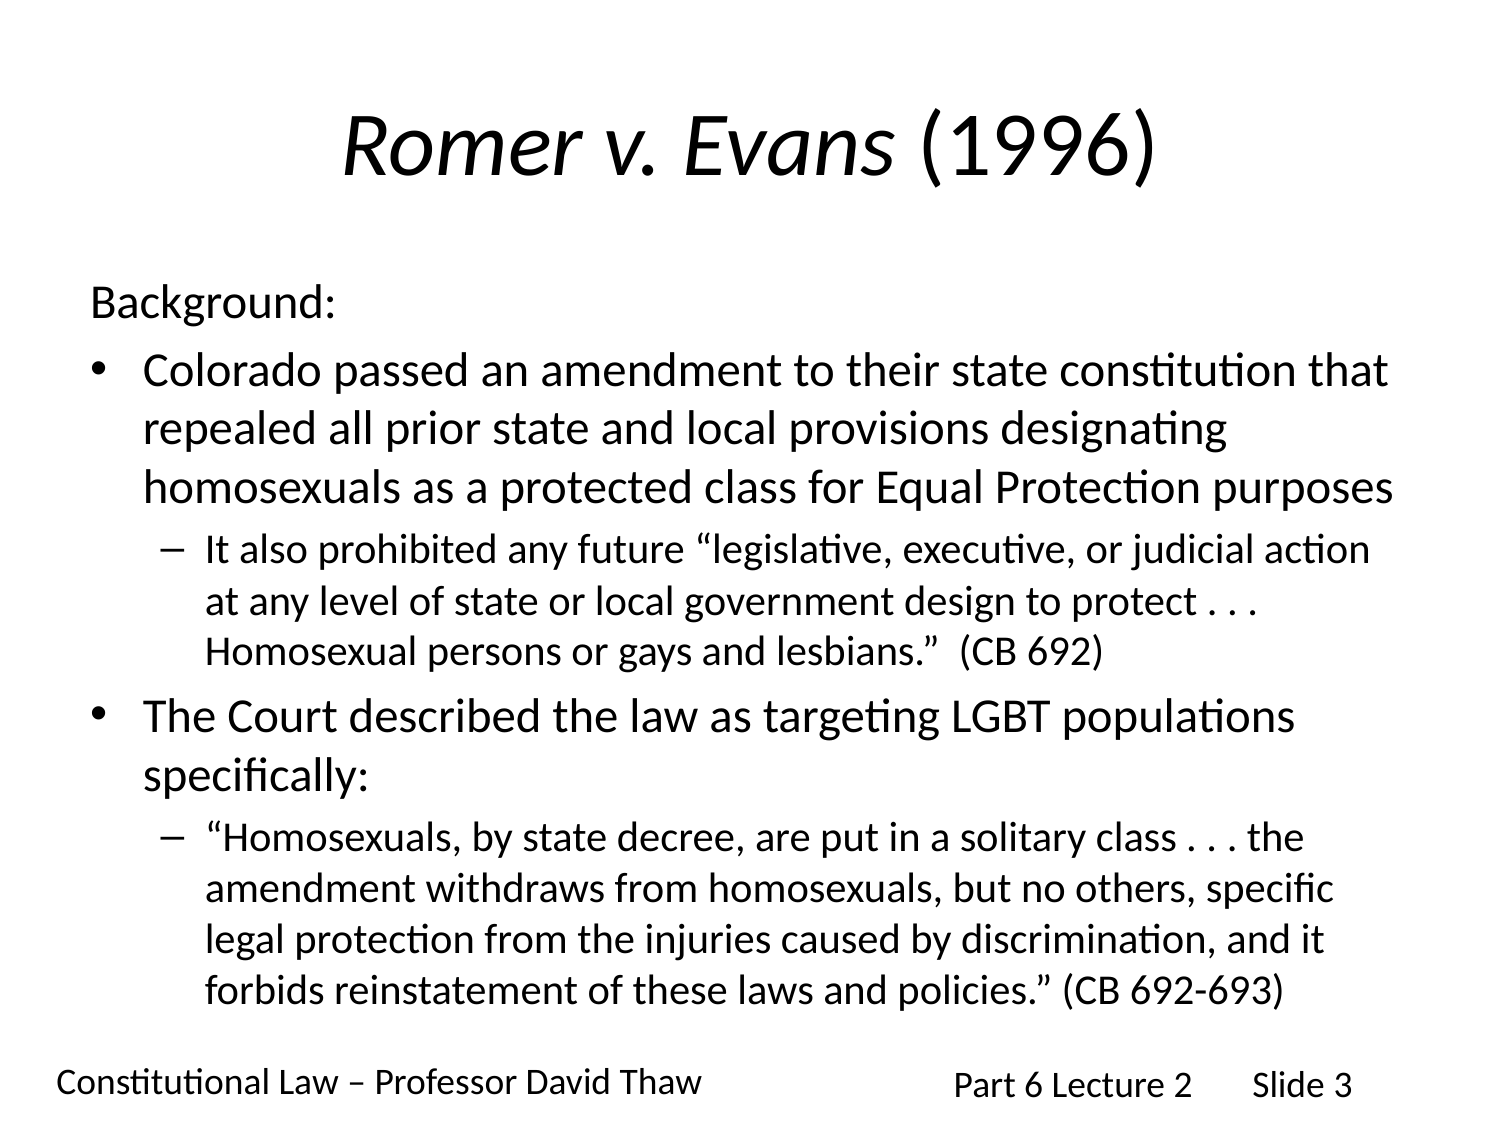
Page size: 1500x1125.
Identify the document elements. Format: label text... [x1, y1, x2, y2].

title Romer v. Evans (1996) [75, 45, 1425, 233]
list Background: Colorado passed an amendment to their state constitution that repealed all prior state and local provisions designating homosexuals as a protected class for Equal Protection purposes It also prohibited any future “legislative, executive, or judicial action at any level of state or local government design to protect . . . Homosexual persons or gays and lesbians.” (CB 692) The Court described the law as targeting LGBT populations specifically: “Homosexuals, by state decree, are put in a solitary class . . . the amendment withdraws from homosexuals, but no others, specific legal protection from the injuries caused by discrimination, and it forbids reinstatement of these laws and policies.” (CB 692-693) [75, 262, 1425, 1038]
